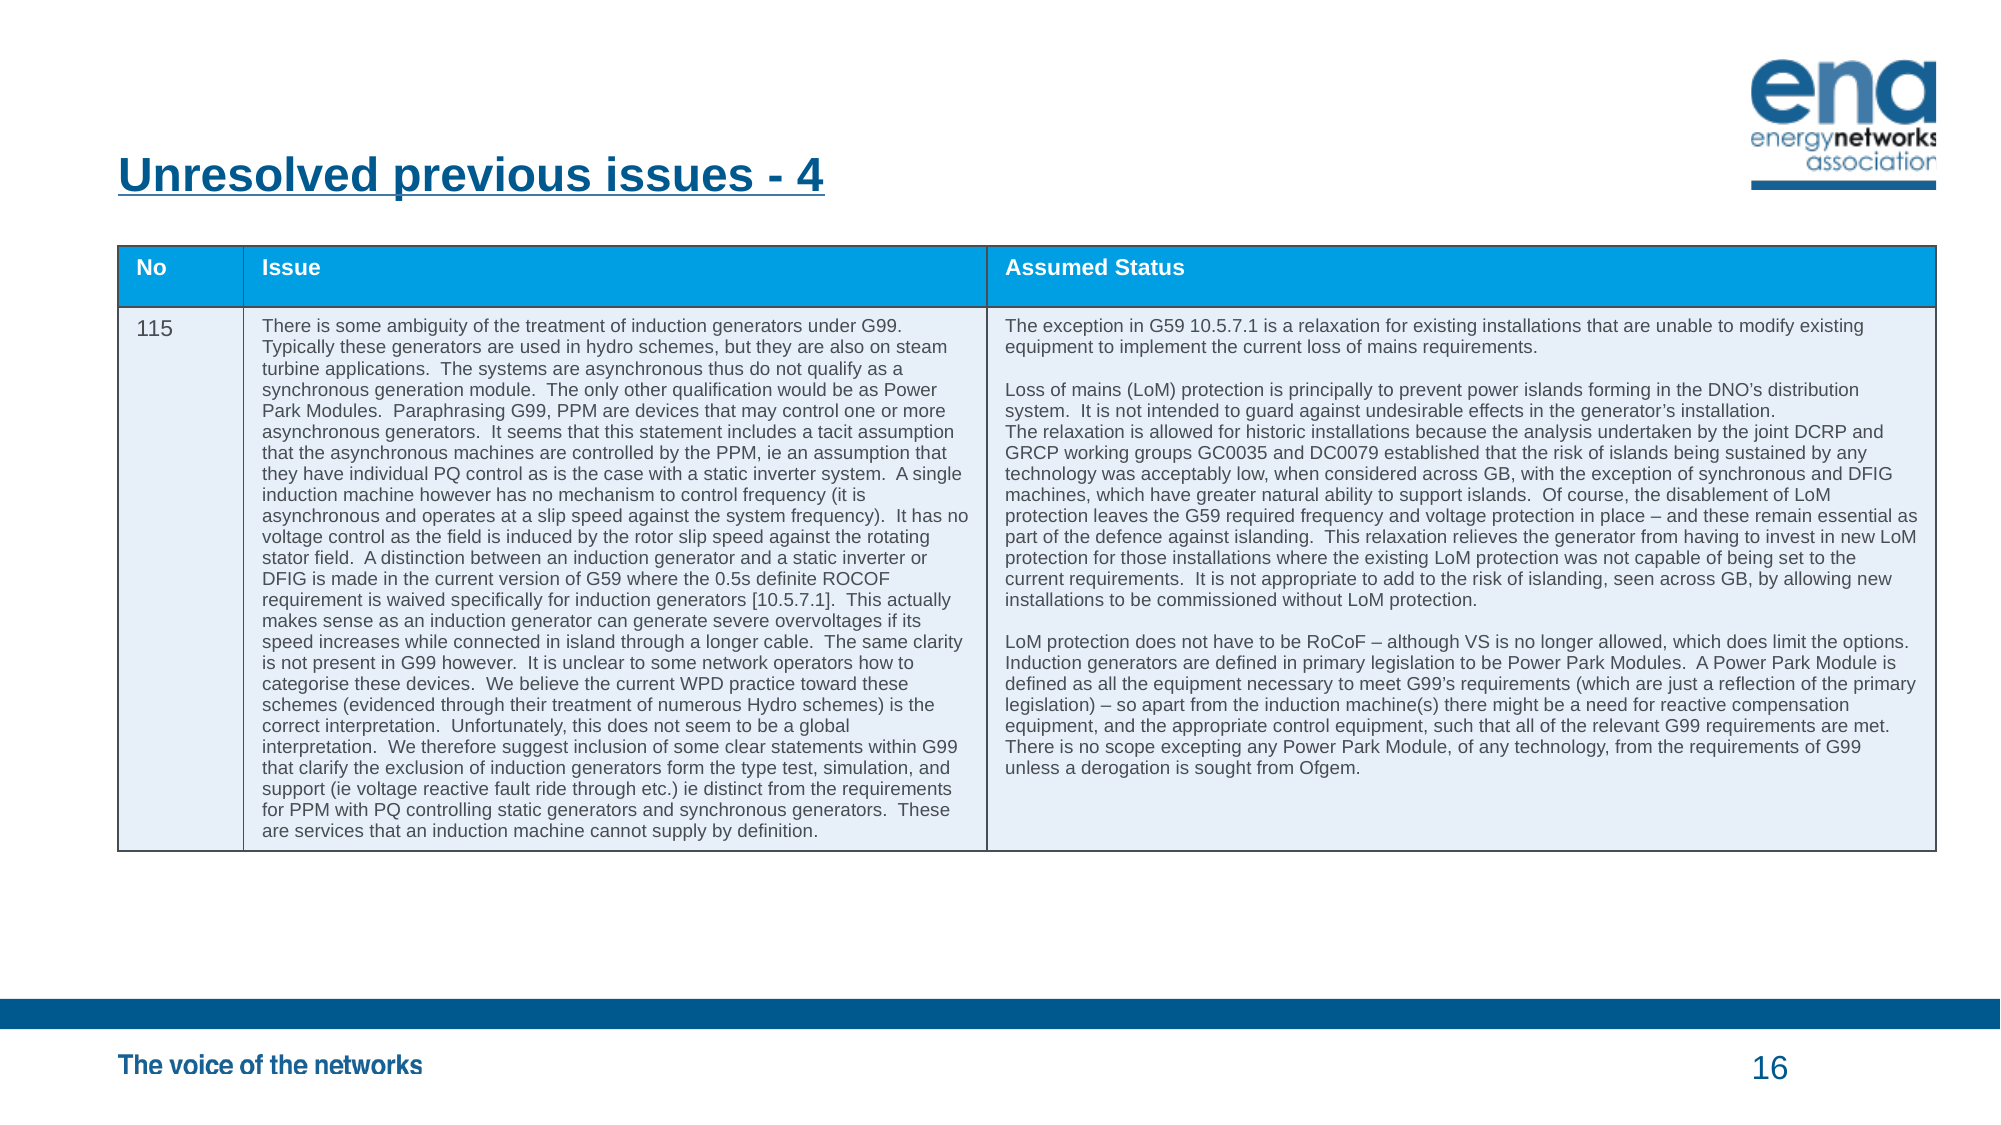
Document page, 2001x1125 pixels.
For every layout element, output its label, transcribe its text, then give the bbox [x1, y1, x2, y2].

slide_number 16 [1751, 1036, 1937, 1096]
table_header No [119, 247, 243, 306]
table_header Assumed Status [988, 247, 1935, 306]
table_cell 115 [119, 308, 243, 850]
table_cell There is some ambiguity of the treatment of induction generators under G99. Typically these generators are used in hydro schemes, but they are also on steam turbine applications. The systems are asynchronous thus do not qualify as a synchronous generation module. The only other qualification would be as Power Park Modules. Paraphrasing G99, PPM are devices that may control one or more asynchronous generators. It seems that this statement includes a tacit assumption that the asynchronous machines are controlled by the PPM, ie an assumption that they have individual PQ control as is the case with a static inverter system. A single induction machine however has no mechanism to control frequency (it is asynchronous and operates at a slip speed against the system frequency). It has no voltage control as the field is induced by the rotor slip speed against the rotating stator field. A distinction between an induction generator and a static inverter or DFIG is made in the current version of G59 where the 0.5s definite ROCOF requirement is waived specifically for induction generators [10.5.7.1]. This actually makes sense as an induction generator can generate severe overvoltages if its speed increases while connected in island through a longer cable. The same clarity is not present in G99 however. It is unclear to some network operators how to categorise these devices. We believe the current WPD practice toward these schemes (evidenced through their treatment of numerous Hydro schemes) is the correct interpretation. Unfortunately, this does not seem to be a global interpretation. We therefore suggest inclusion of some clear statements within G99 that clarify the exclusion of induction generators form the type test, simulation, and support (ie voltage reactive fault ride through etc.) ie distinct from the requirements for PPM with PQ controlling static generators and synchronous generators. These are services that an induction machine cannot supply by definition. [244, 308, 986, 850]
table_header Issue [244, 247, 986, 306]
table_cell The exception in G59 10.5.7.1 is a relaxation for existing installations that are unable to modify existing equipment to implement the current loss of mains requirements. Loss of mains (LoM) protection is principally to prevent power islands forming in the DNO’s distribution system. It is not intended to guard against undesirable effects in the generator’s installation. The relaxation is allowed for historic installations because the analysis undertaken by the joint DCRP and GRCP working groups GC0035 and DC0079 established that the risk of islands being sustained by any technology was acceptably low, when considered across GB, with the exception of synchronous and DFIG machines, which have greater natural ability to support islands. Of course, the disablement of LoM protection leaves the G59 required frequency and voltage protection in place – and these remain essential as part of the defence against islanding. This relaxation relieves the generator from having to invest in new LoM protection for those installations where the existing LoM protection was not capable of being set to the current requirements. It is not appropriate to add to the risk of islanding, seen across GB, by allowing new installations to be commissioned without LoM protection. LoM protection does not have to be RoCoF – although VS is no longer allowed, which does limit the options. Induction generators are defined in primary legislation to be Power Park Modules. A Power Park Module is defined as all the equipment necessary to meet G99’s requirements (which are just a reflection of the primary legislation) – so apart from the induction machine(s) there might be a need for reactive compensation equipment, and the appropriate control equipment, such that all of the relevant G99 requirements are met. There is no scope excepting any Power Park Module, of any technology, from the requirements of G99 unless a derogation is sought from Ofgem. [988, 308, 1935, 850]
title Unresolved previous issues - 4 [118, 47, 1595, 201]
